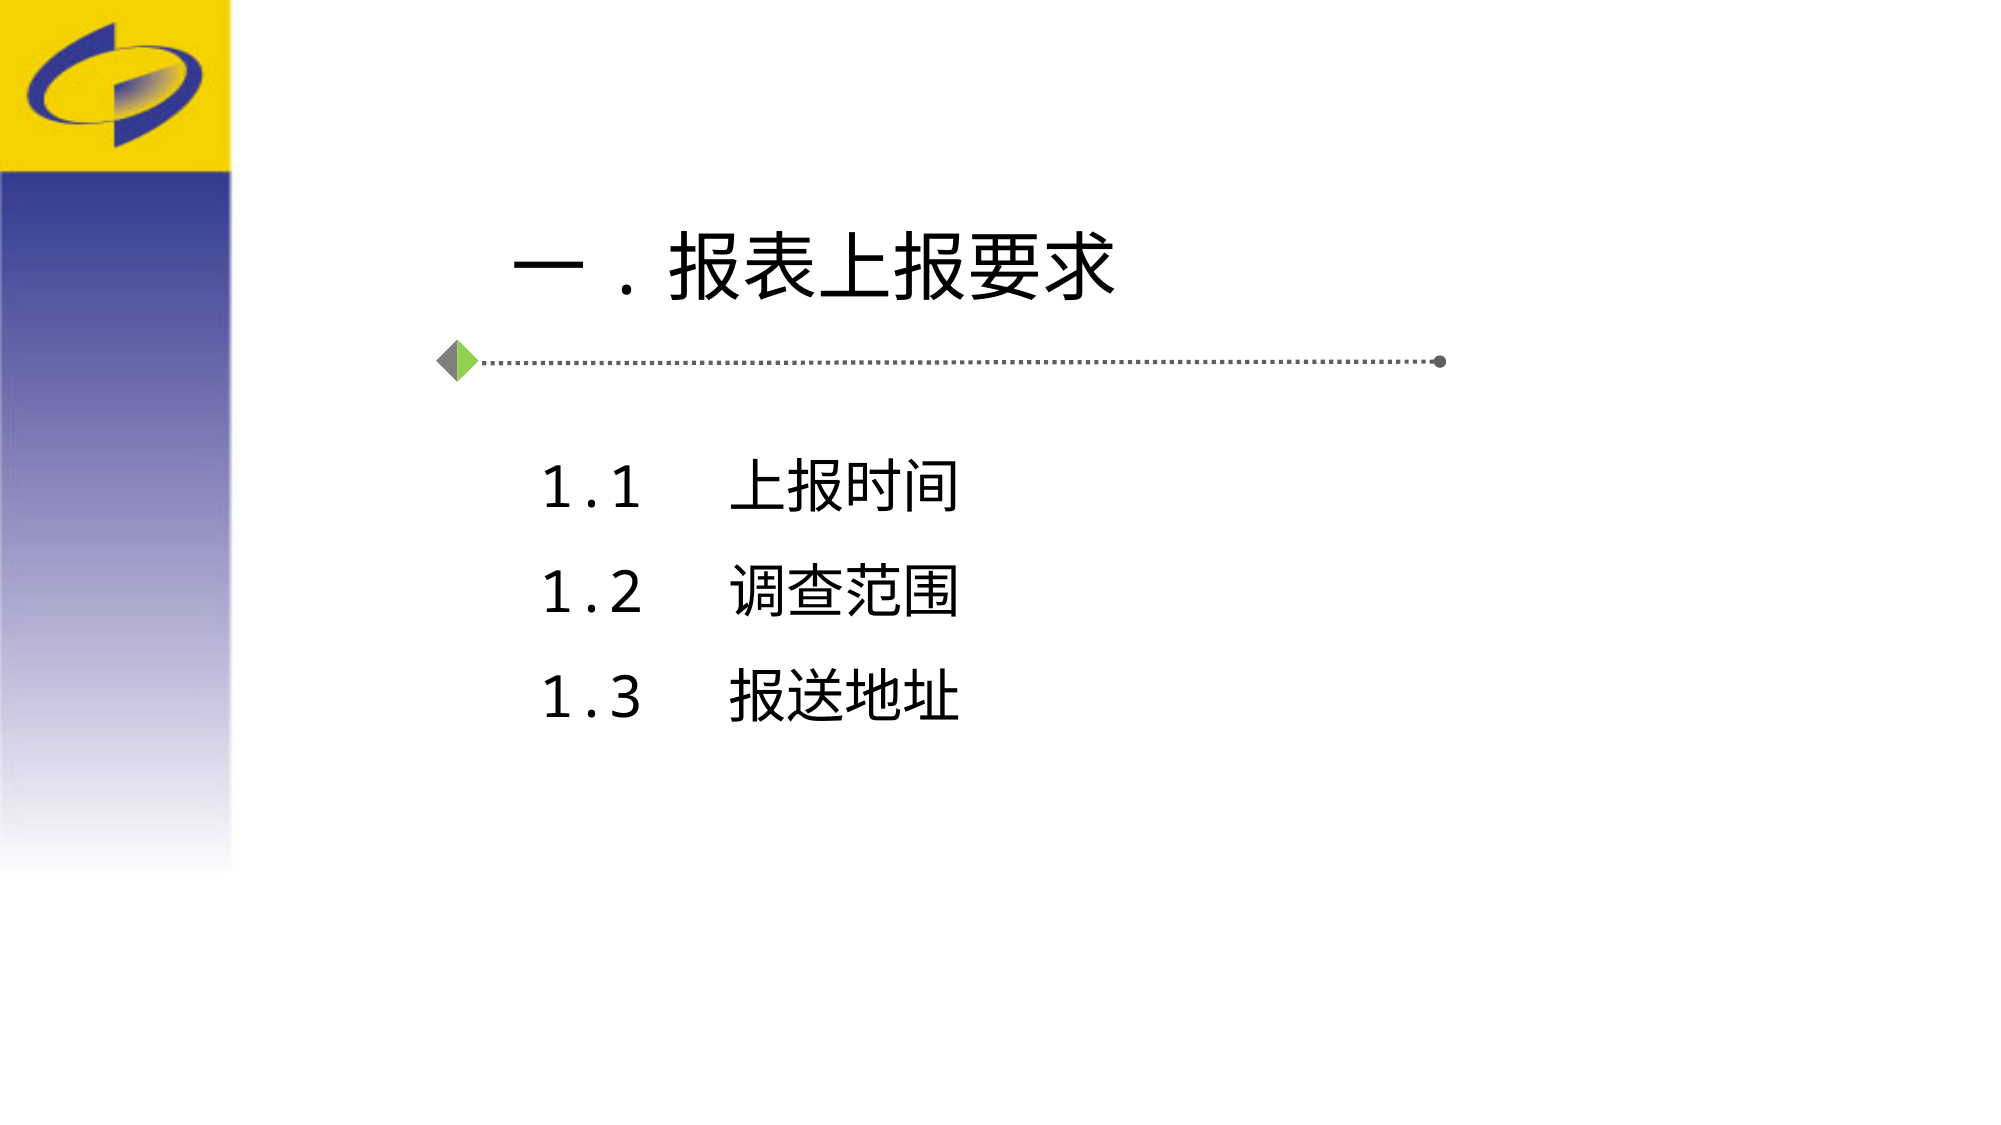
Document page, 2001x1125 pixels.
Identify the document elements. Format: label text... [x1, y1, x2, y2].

text_box 1.1 上报时间 1.2 调查范围 1.3 报送地址 [524, 407, 1440, 807]
text_box [1433, 355, 1447, 368]
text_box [442, 345, 473, 376]
text_box 一.报表上报要求 [496, 211, 1372, 317]
picture [0, 0, 2000, 1125]
